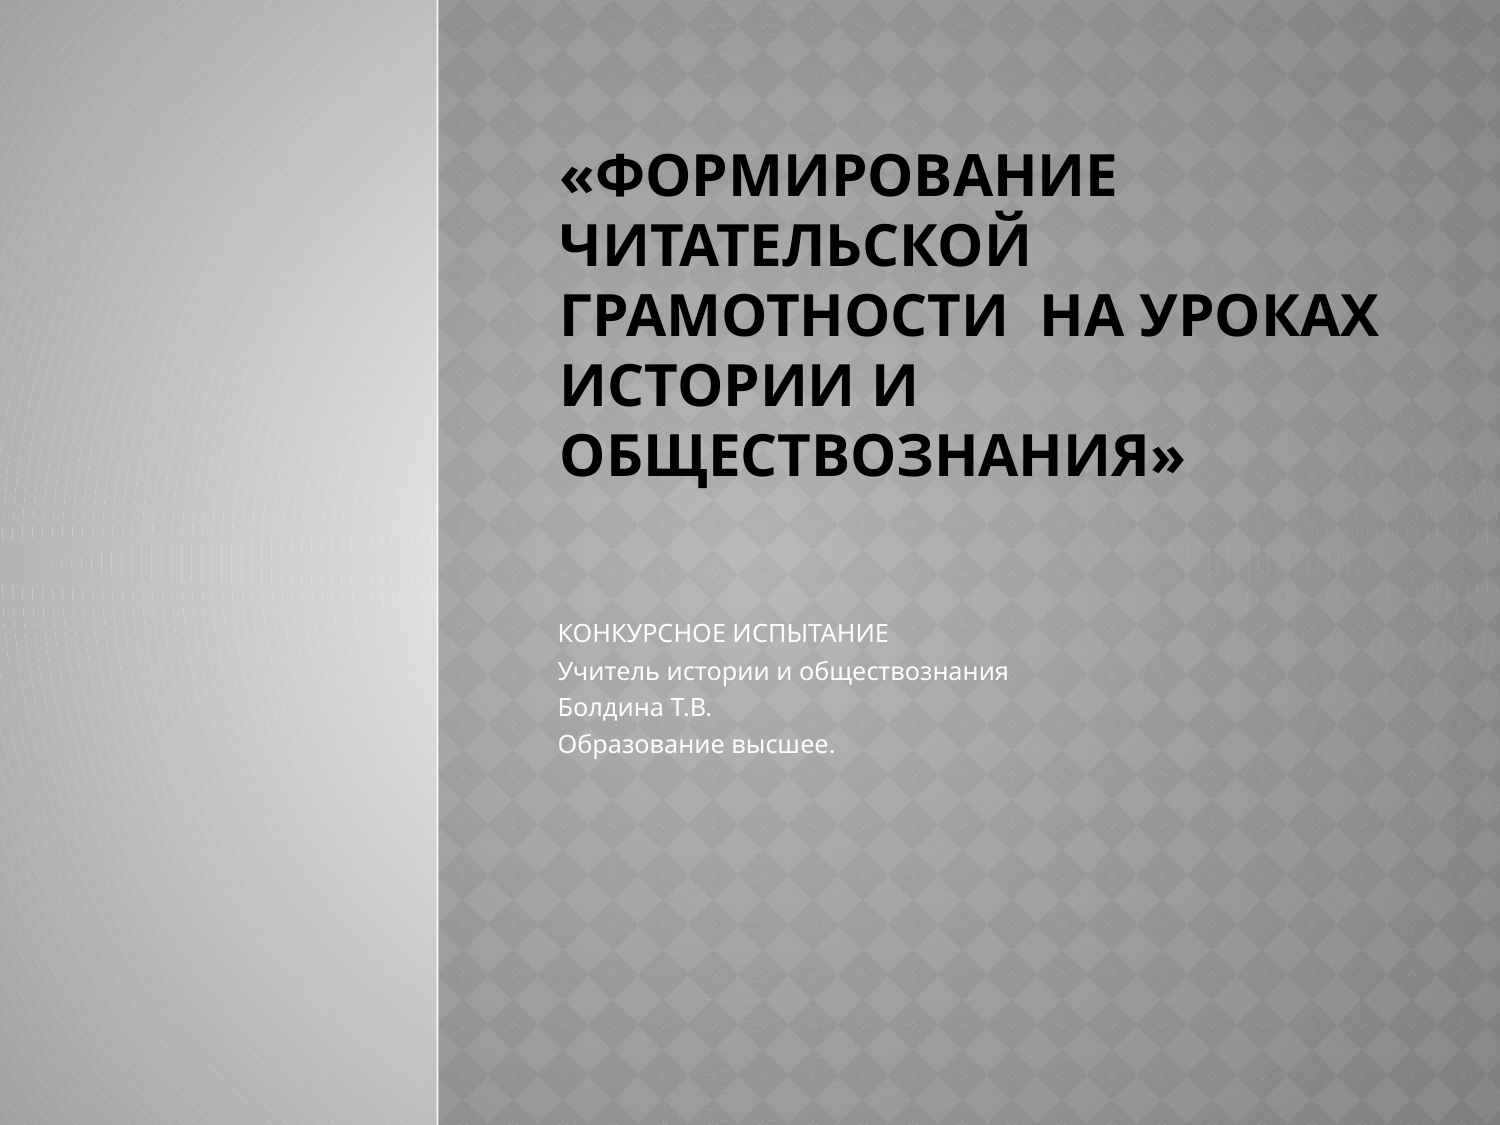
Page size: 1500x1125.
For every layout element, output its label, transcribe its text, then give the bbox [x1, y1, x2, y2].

subtitle КОНКУРСНОЕ ИСПЫТАНИЕ Учитель истории и обществознания Болдина Т.В. Образование высшее. [550, 580, 1390, 762]
title «Формирование читательской грамотности на уроках истории и обществознания» [552, 105, 1390, 558]
